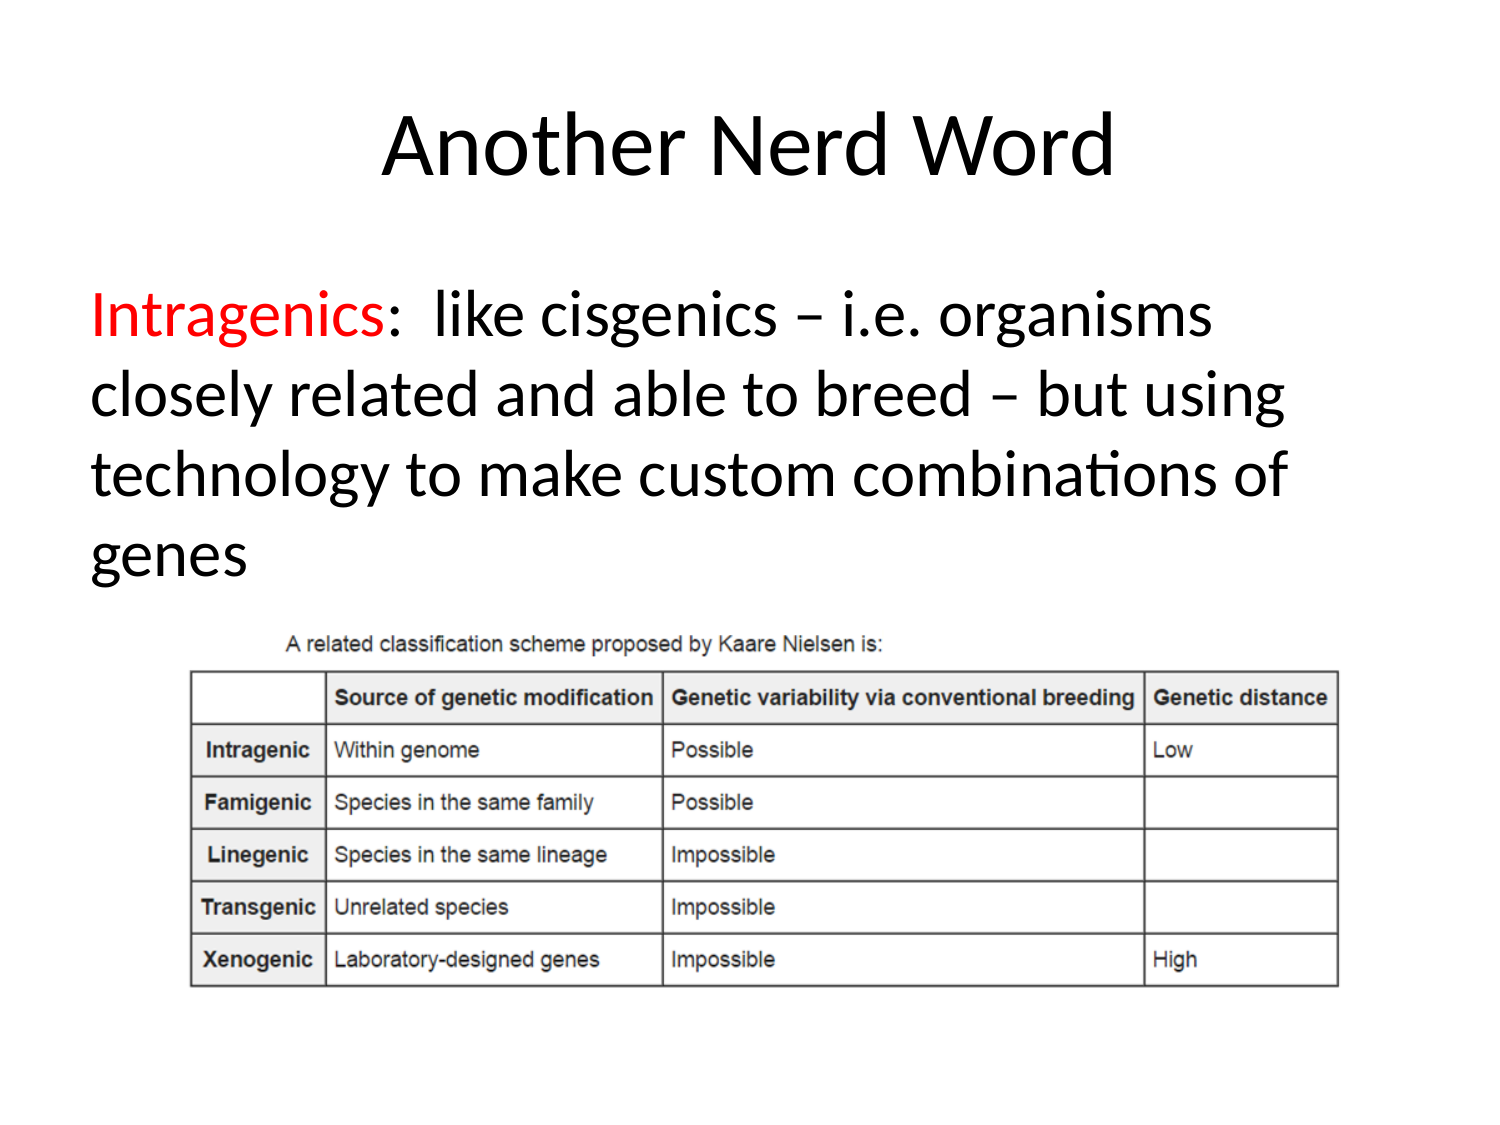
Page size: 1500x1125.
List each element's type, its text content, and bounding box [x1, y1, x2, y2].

title Another Nerd Word [74, 44, 1426, 233]
list Intragenics: like cisgenics – i.e. organisms closely related and able to breed – but using technology to make custom combinations of genes [74, 262, 1426, 578]
picture [185, 619, 1349, 996]
